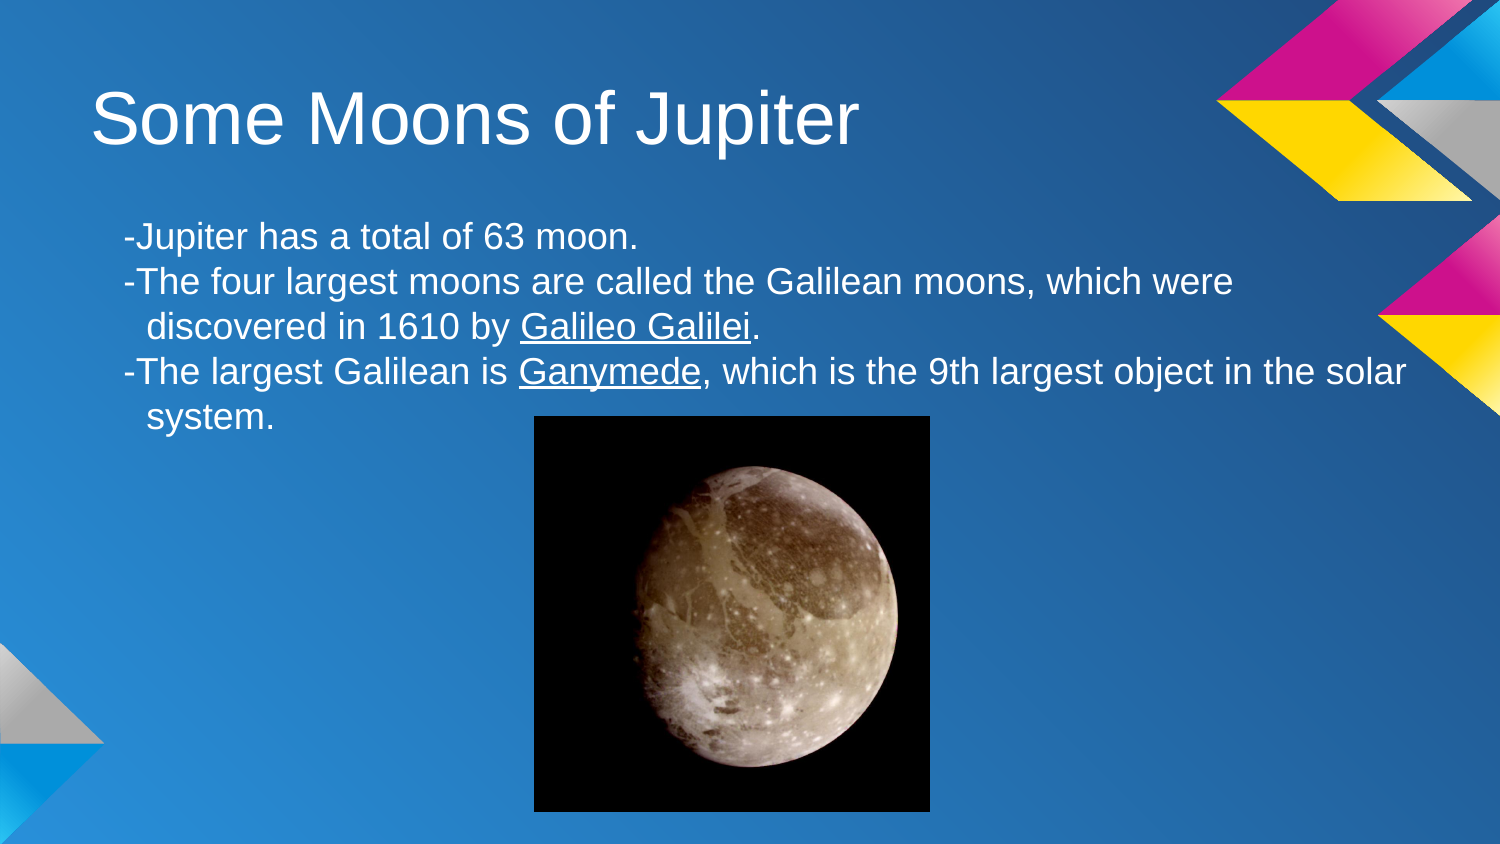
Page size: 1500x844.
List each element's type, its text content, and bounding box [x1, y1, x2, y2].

title Some Moons of Jupiter [75, 33, 1204, 175]
list -Jupiter has a total of 63 moon. -The four largest moons are called the Galilean moons, which were discovered in 1610 by Galileo Galilei. -The largest Galilean is Ganymede, which is the 9th largest object in the solar system. [75, 196, 1425, 456]
picture [534, 416, 930, 812]
